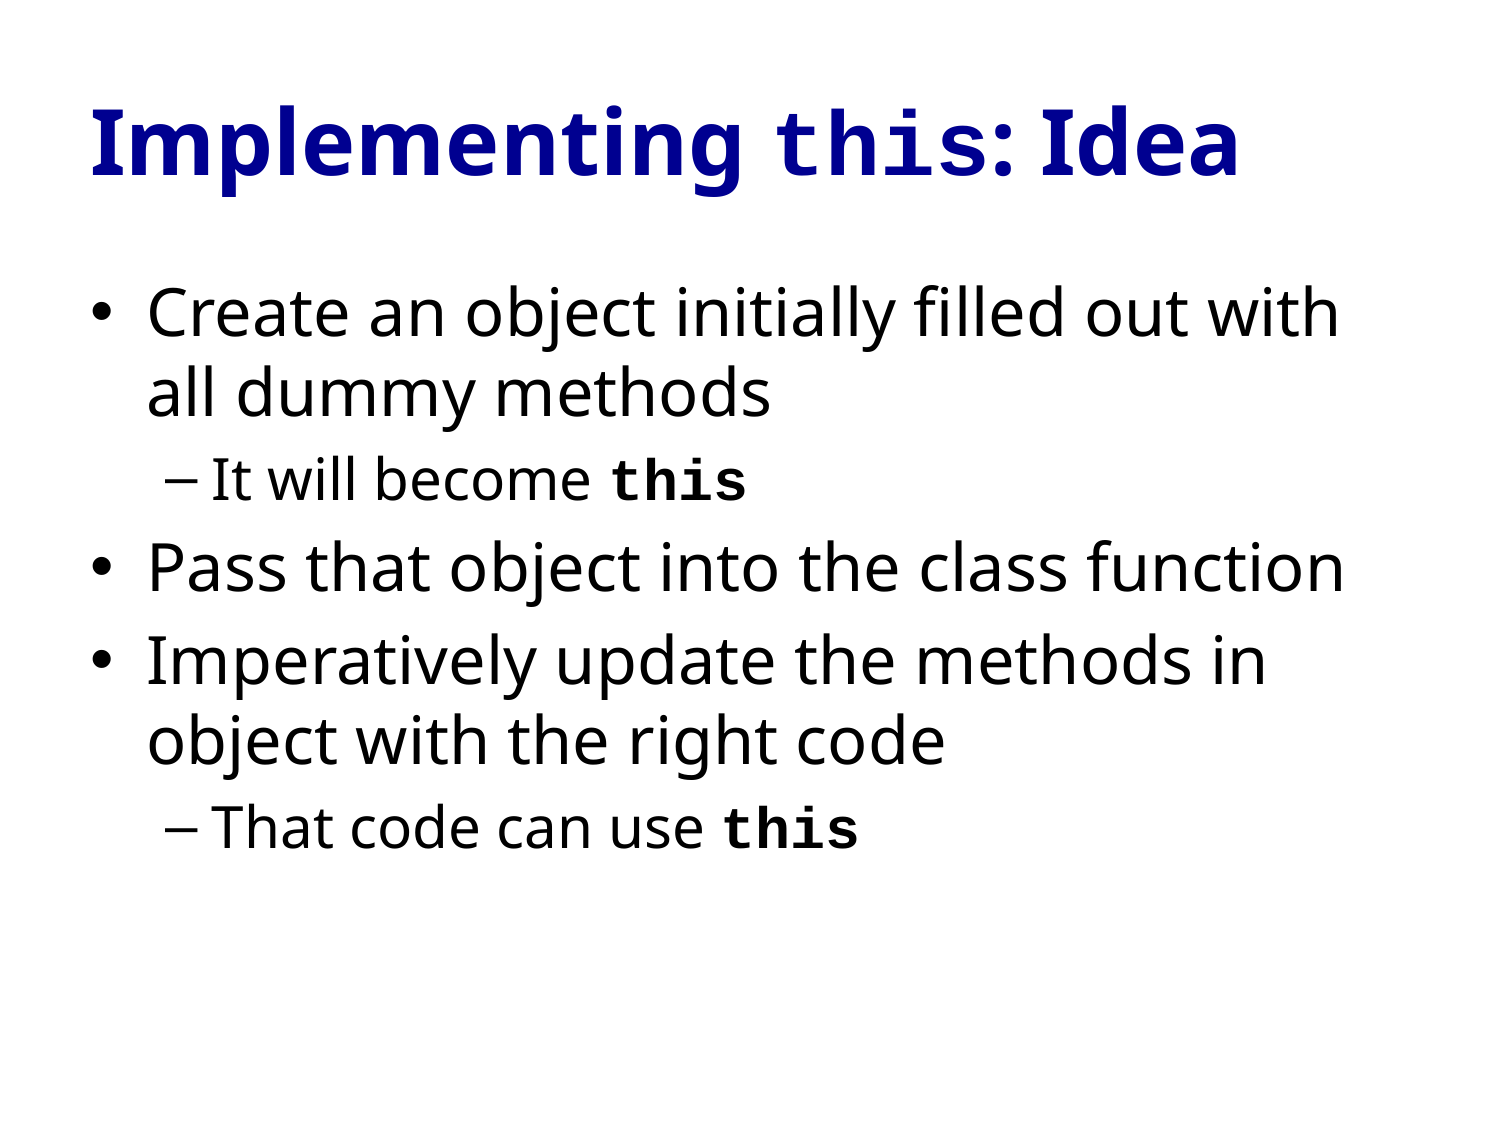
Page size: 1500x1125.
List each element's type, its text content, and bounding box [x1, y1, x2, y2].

title Implementing this: Idea [75, 45, 1425, 233]
list Create an object initially filled out with all dummy methods It will become this Pass that object into the class function Imperatively update the methods in object with the right code That code can use this [75, 262, 1425, 1005]
